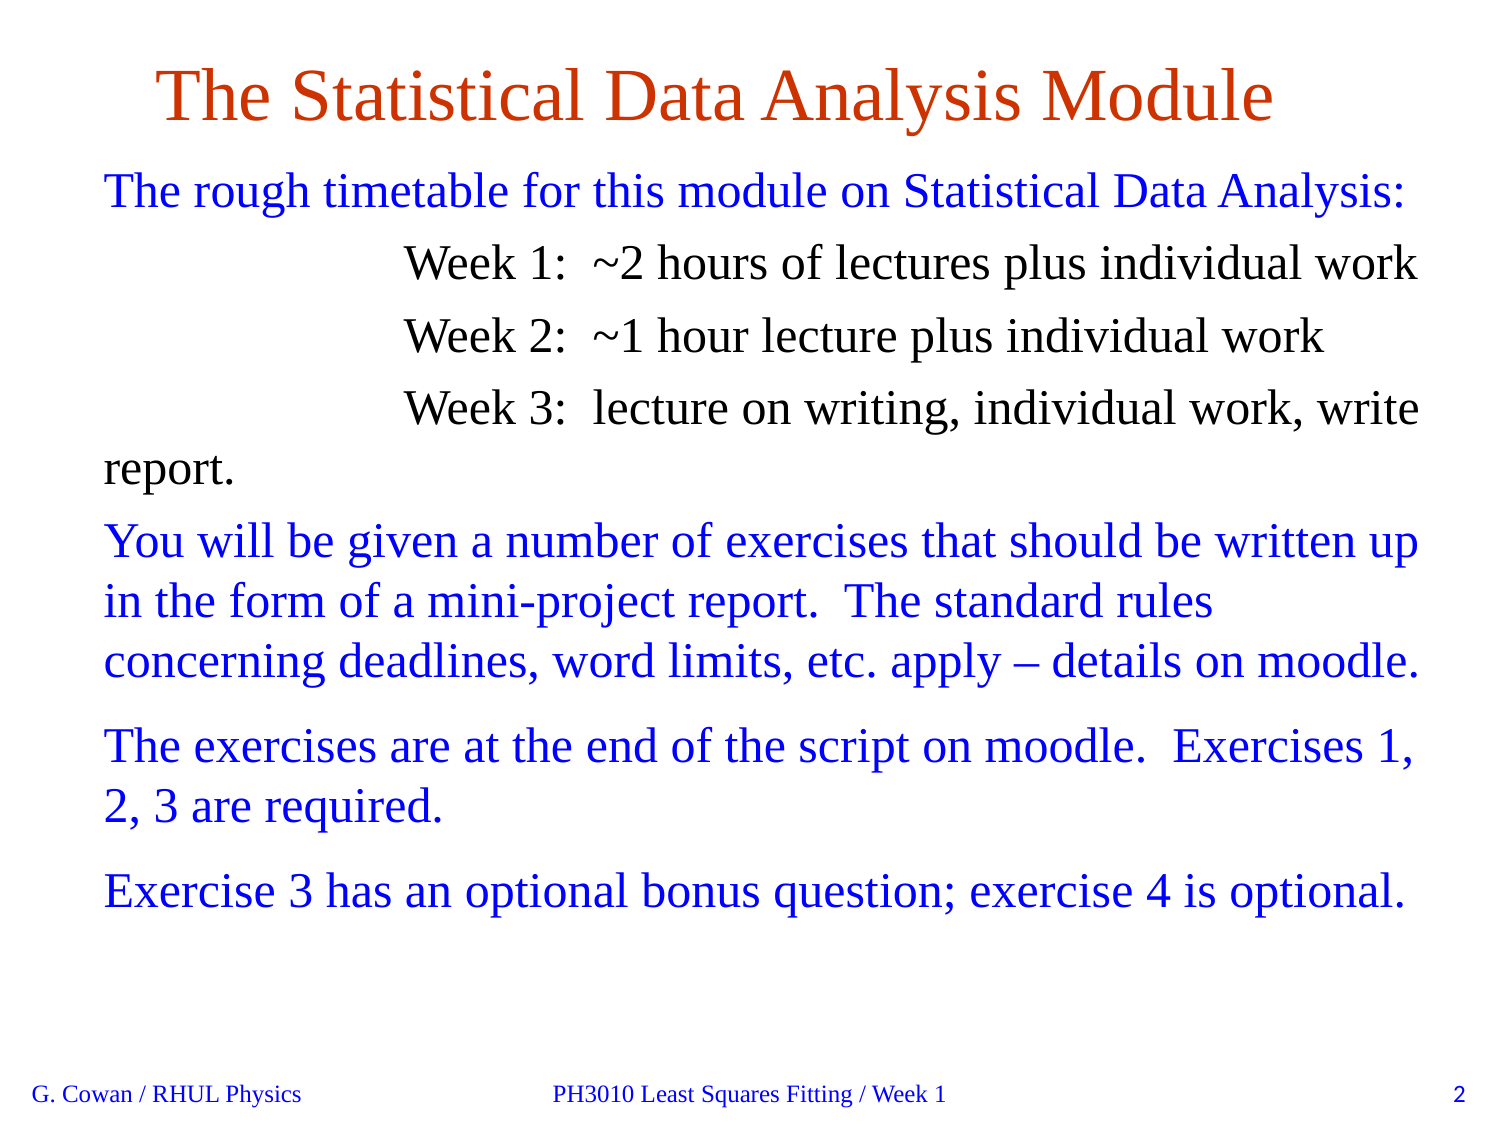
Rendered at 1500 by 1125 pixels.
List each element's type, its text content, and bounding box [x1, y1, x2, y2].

text_box The Statistical Data Analysis Module [77, 40, 1353, 141]
text_box The rough timetable for this module on Statistical Data Analysis: Week 1: ~2 hours of lectures plus individual work Week 2: ~1 hour lecture plus individual work Week 3: lecture on writing, individual work, write report. You will be given a number of exercises that should be written up in the form of a mini-project report. The standard rules concerning deadlines, word limits, etc. apply – details on moodle. The exercises are at the end of the script on moodle. Exercises 1, 2, 3 are required. Exercise 3 has an optional bonus question; exercise 4 is optional. [88, 149, 1444, 925]
slide_number G. Cowan / RHUL Physics [16, 1062, 367, 1123]
slide_number 2 [1130, 1062, 1481, 1123]
footer PH3010 Least Squares Fitting / Week 1 [512, 1062, 988, 1123]
